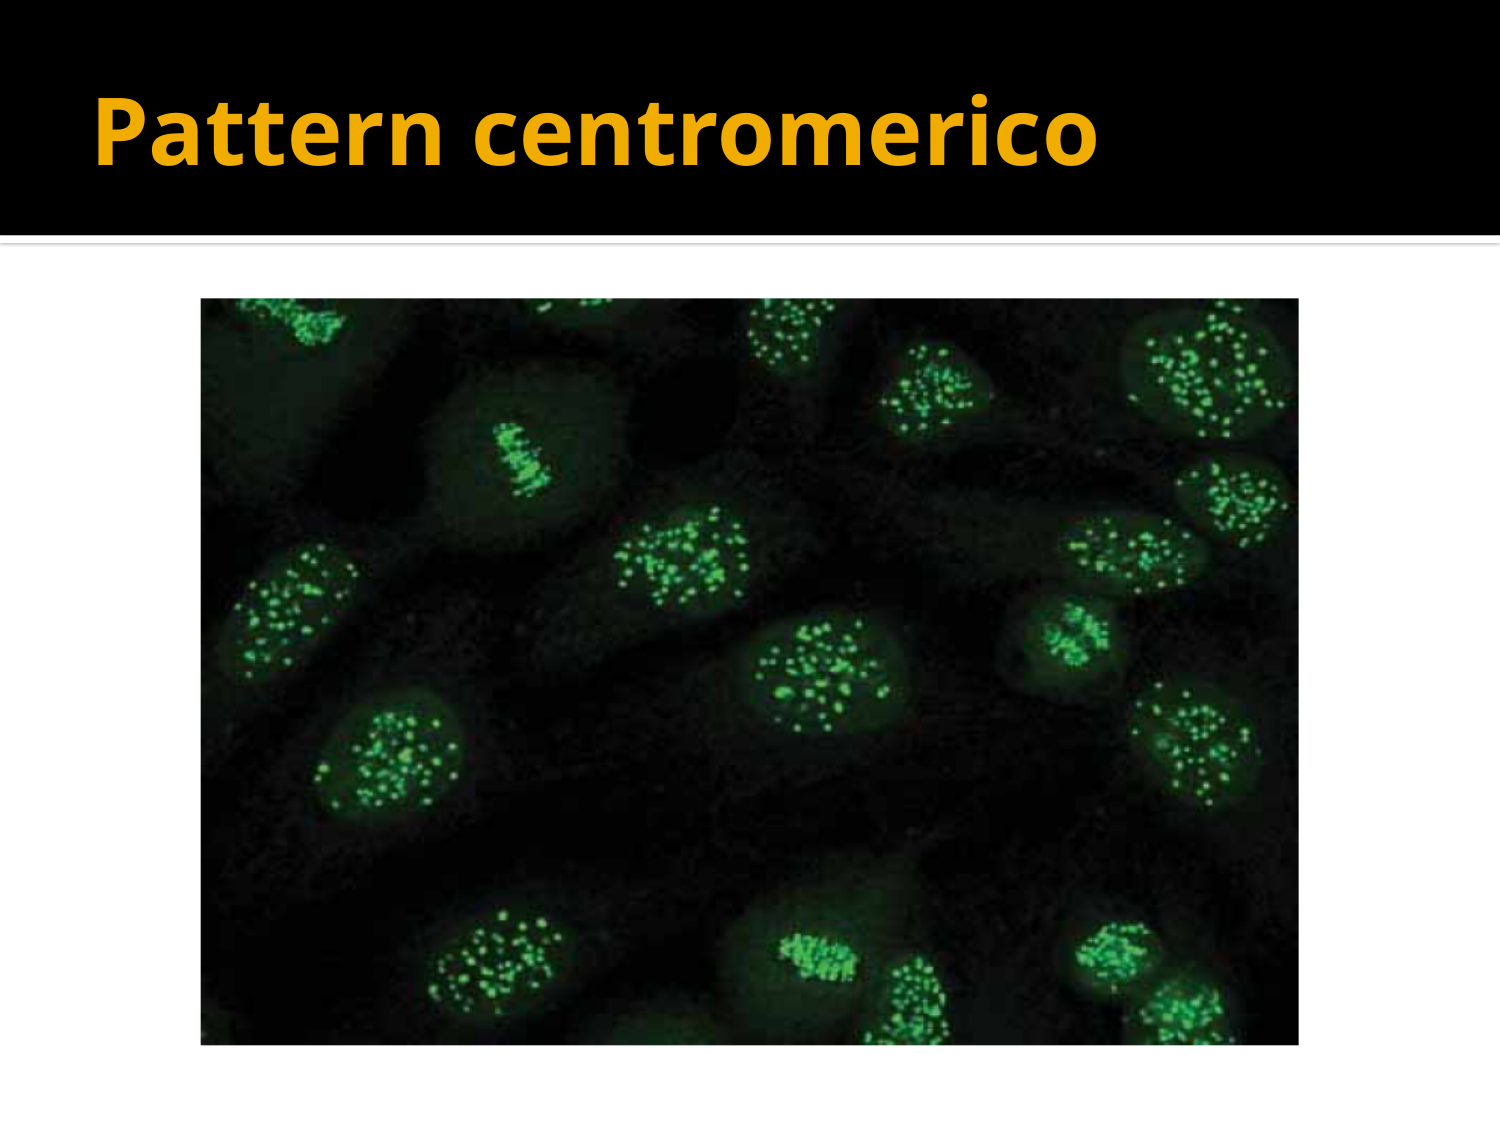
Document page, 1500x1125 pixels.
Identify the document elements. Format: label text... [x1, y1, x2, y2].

title Pattern centromerico [75, 25, 1425, 231]
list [198, 291, 1302, 1050]
